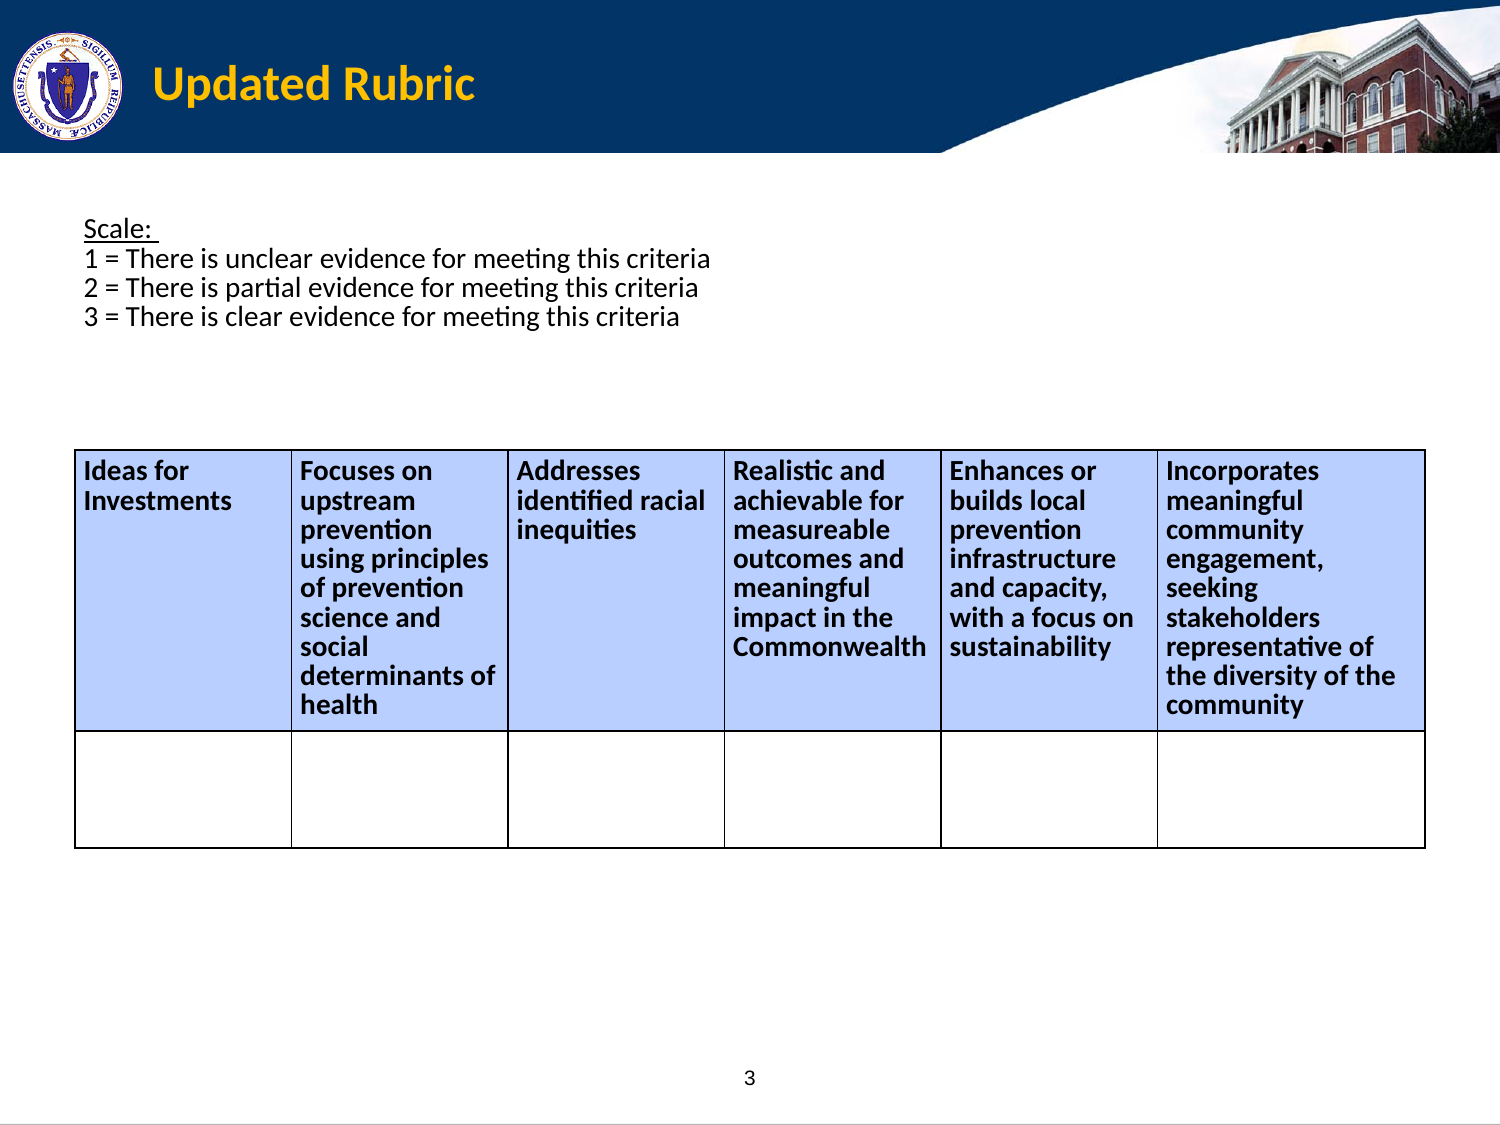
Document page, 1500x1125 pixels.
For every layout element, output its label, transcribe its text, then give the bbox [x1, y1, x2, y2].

table_cell Realistic and achievable for measureable outcomes and meaningful impact in the Commonwealth [725, 451, 940, 730]
table_cell Enhances or builds local prevention infrastructure and capacity, with a focus on sustainability [942, 451, 1157, 730]
table_header Scale: 1 = There is unclear evidence for meeting this criteria 2 = There is partial evidence for meeting this criteria 3 = There is clear evidence for meeting this criteria [75, 208, 1425, 449]
table_cell [509, 732, 724, 847]
table_cell [942, 732, 1157, 847]
table_cell [292, 732, 507, 847]
table_cell [1158, 732, 1424, 847]
table_cell [725, 732, 940, 847]
table_cell [76, 732, 291, 847]
table_cell Addresses identified racial inequities [509, 451, 724, 730]
table_cell Incorporates meaningful community engagement, seeking stakeholders representative of the diversity of the community [1158, 451, 1424, 730]
title Updated Rubric [137, 17, 963, 144]
table_cell Focuses on upstream prevention using principles of prevention science and social determinants of health [292, 451, 507, 730]
table_cell Ideas for Investments [76, 451, 291, 730]
picture [0, 0, 1500, 153]
